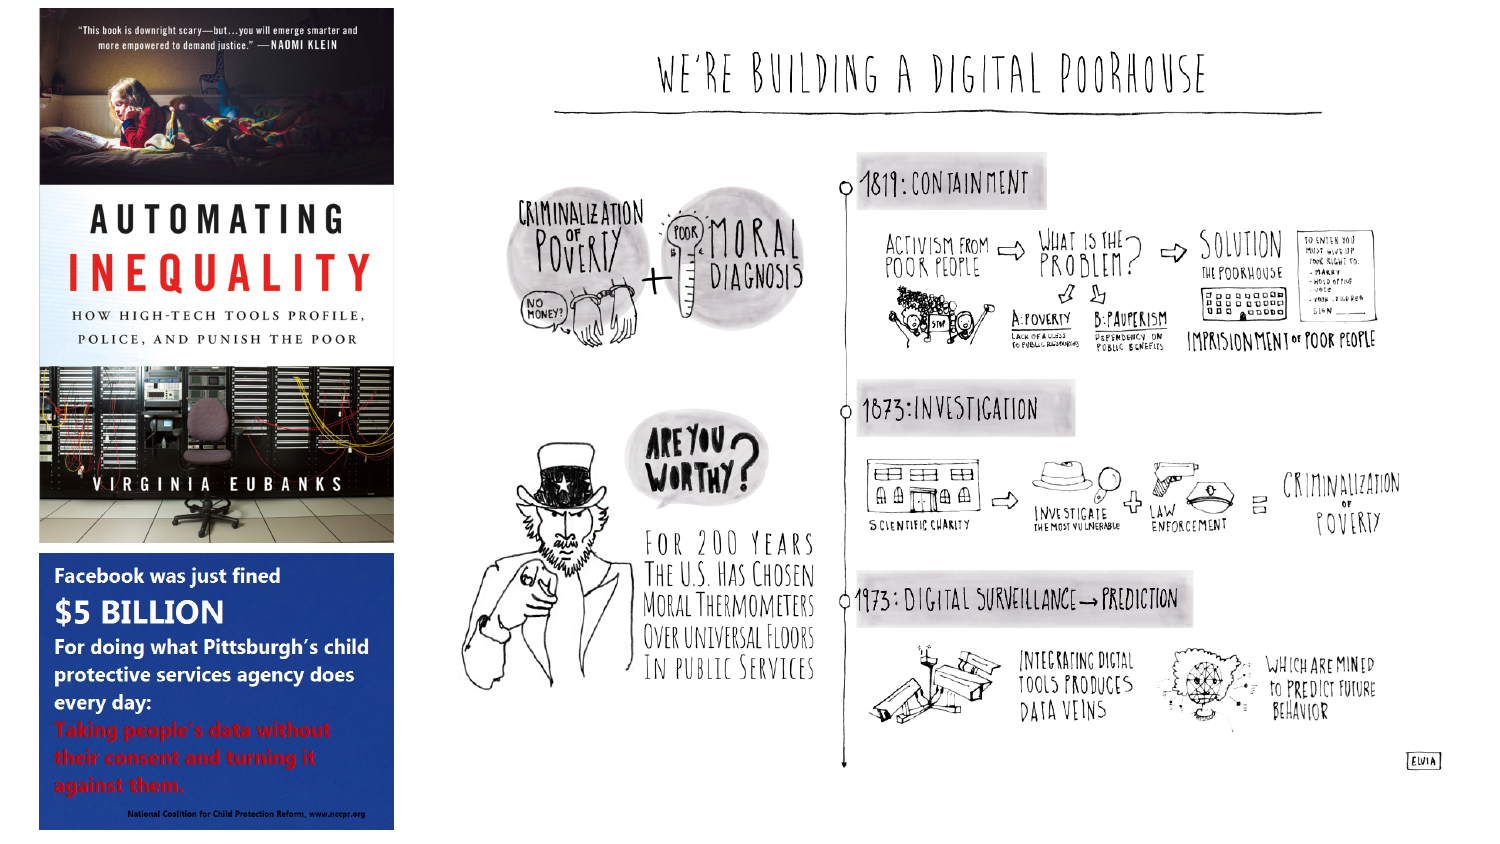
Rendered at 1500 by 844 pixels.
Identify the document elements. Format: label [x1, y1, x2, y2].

picture [38, 553, 394, 830]
picture [402, 35, 1459, 776]
picture [38, 8, 394, 543]
